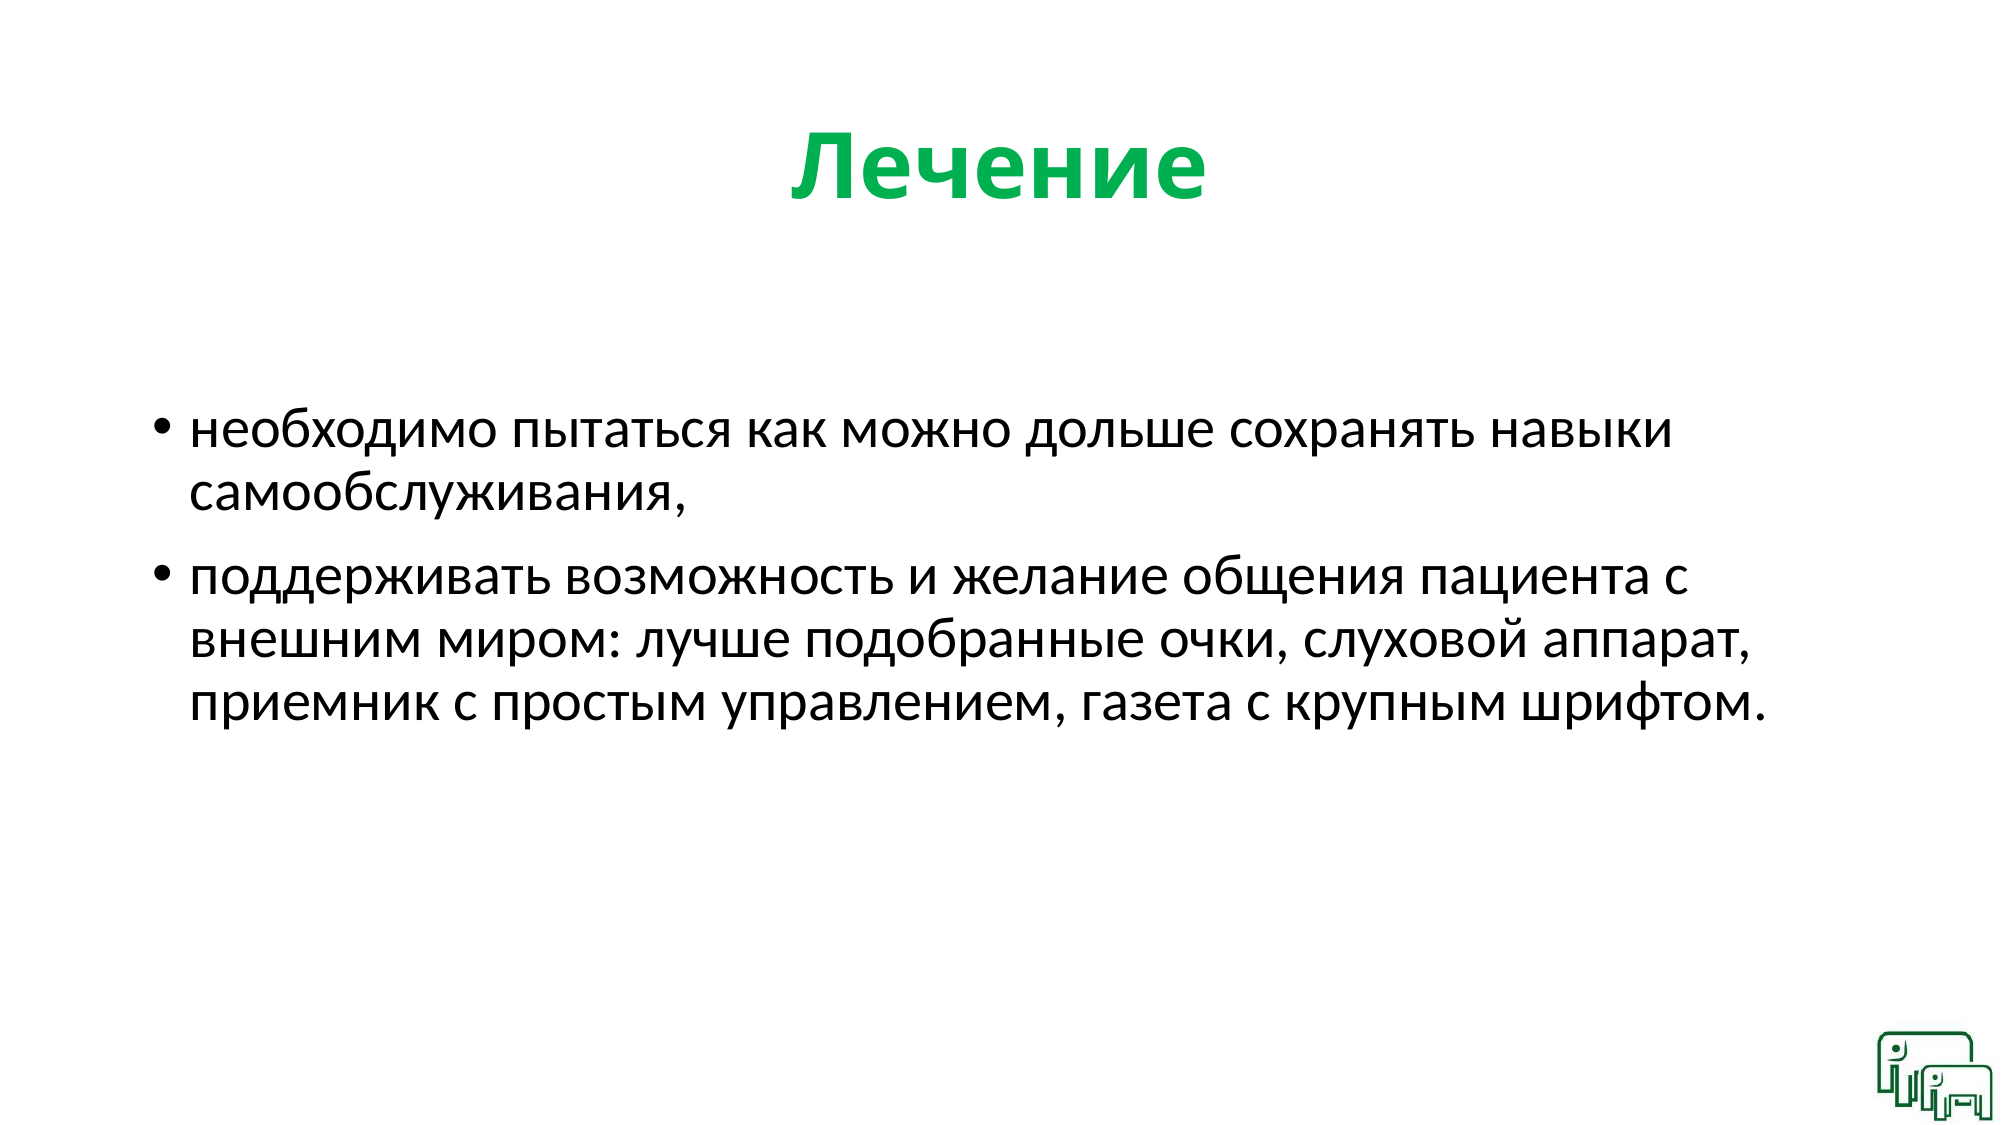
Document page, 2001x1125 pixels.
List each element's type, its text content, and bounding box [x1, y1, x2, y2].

title Лечение [137, 59, 1863, 278]
picture [1871, 1019, 2000, 1125]
list необходимо пытаться как можно дольше сохранять навыки самообслуживания, поддерживать возможность и желание общения пациента с внешним миром: лучше подобранные очки, слуховой аппарат, приемник с простым управлением, газета с крупным шрифтом. [137, 299, 1863, 1014]
